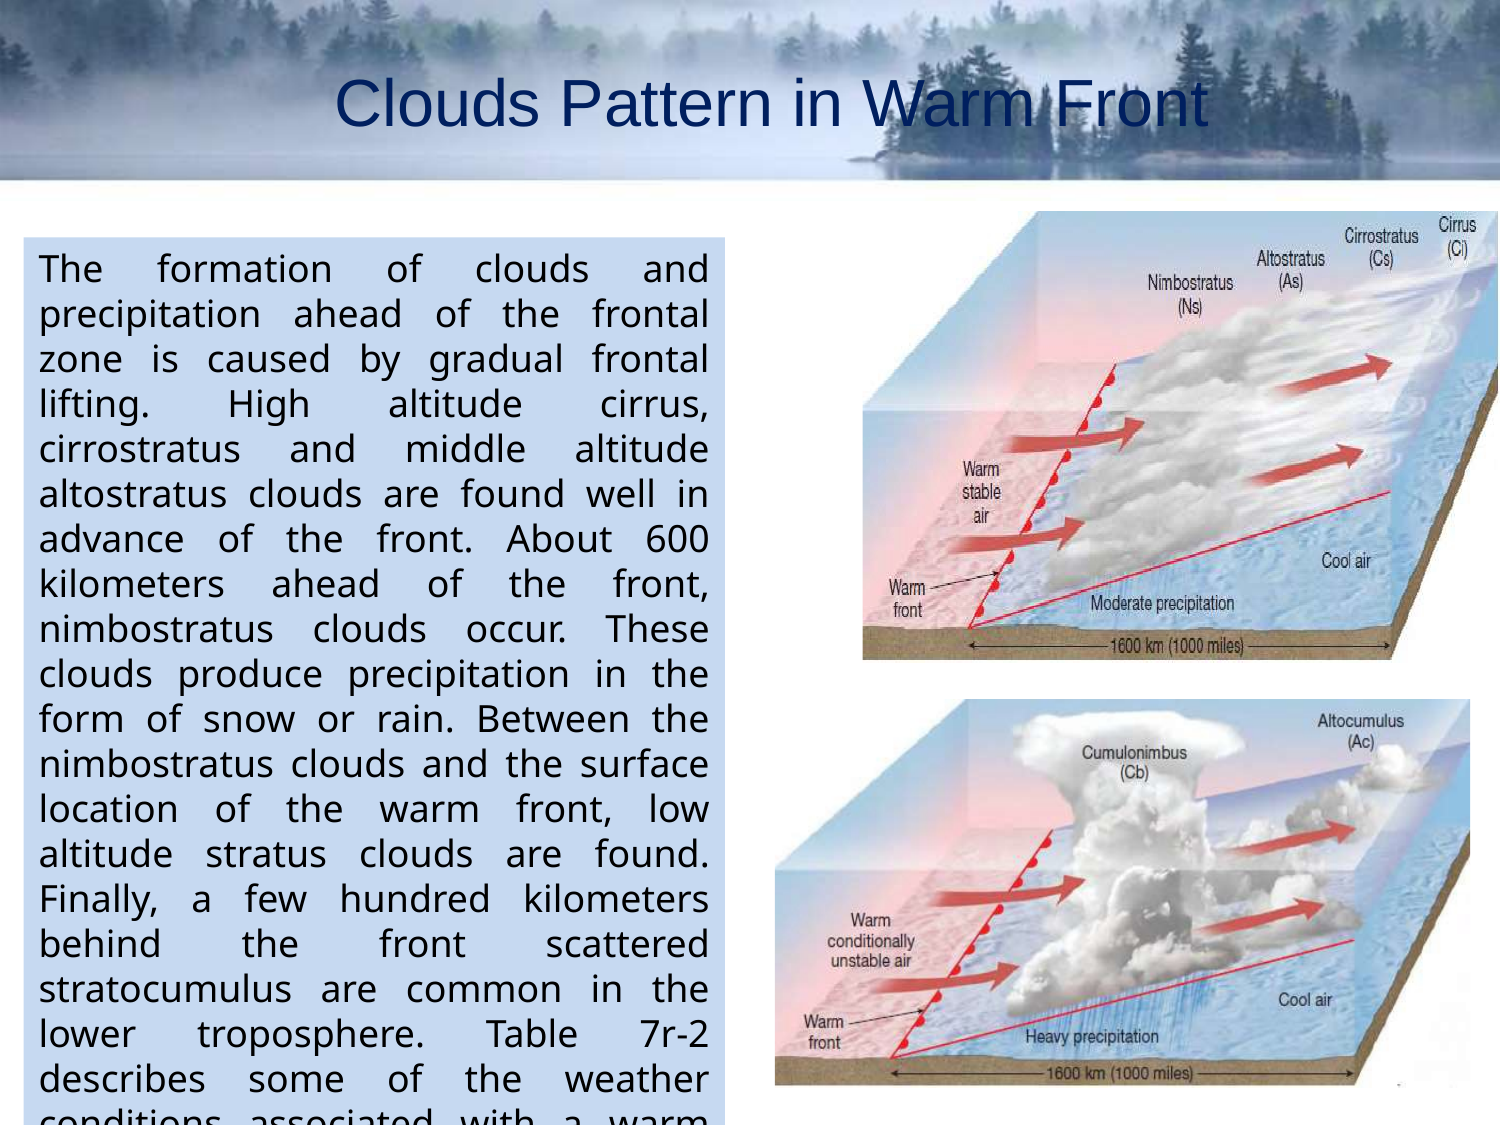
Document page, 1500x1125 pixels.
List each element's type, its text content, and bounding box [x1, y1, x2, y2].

title Clouds Pattern in Warm Front [332, 57, 1215, 248]
text_box [774, 699, 1471, 1088]
text_box [862, 211, 1500, 663]
text_box The formation of clouds and precipitation ahead of the frontal zone is caused by gradual frontal lifting. High altitude cirrus, cirrostratus and middle altitude altostratus clouds are found well in advance of the front. About 600 kilometers ahead of the front, nimbostratus clouds occur. These clouds produce precipitation in the form of snow or rain. Between the nimbostratus clouds and the surface location of the warm front, low altitude stratus clouds are found. Finally, a few hundred kilometers behind the front scattered stratocumulus are common in the lower troposphere. Table 7r-2 describes some of the weather conditions associated with a warm front. [23, 237, 725, 1125]
picture [0, 0, 1500, 201]
